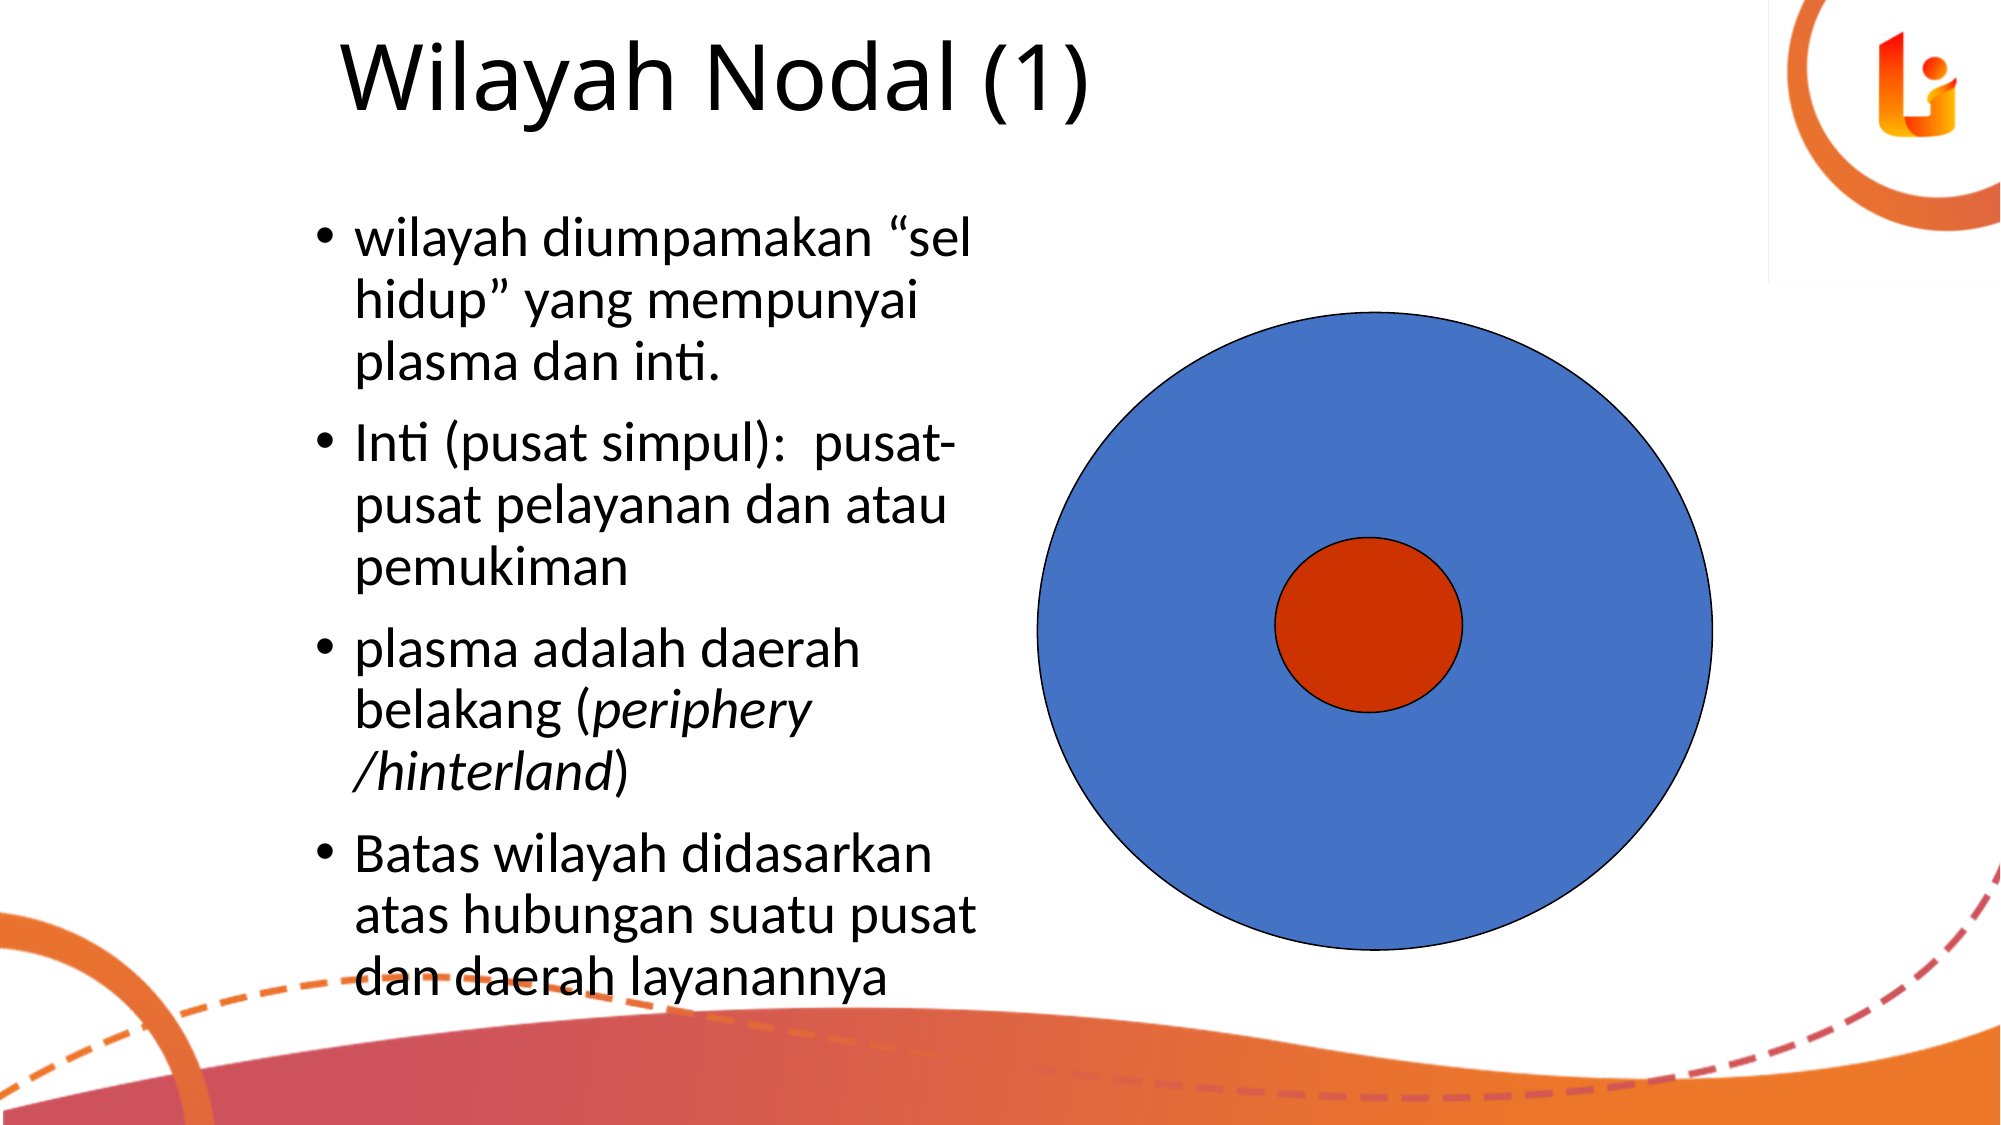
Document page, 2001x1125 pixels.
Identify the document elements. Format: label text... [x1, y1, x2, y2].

list wilayah diumpamakan “sel hidup” yang mempunyai plasma dan inti. Inti (pusat simpul): pusat-pusat pelayanan dan atau pemukiman plasma adalah daerah belakang (periphery /hinterland) Batas wilayah didasarkan atas hubungan suatu pusat dan daerah layanannya [300, 200, 1000, 1063]
text_box [1275, 537, 1463, 713]
text_box [1037, 312, 1713, 951]
picture [0, 0, 2001, 1125]
title Wilayah Nodal (1) [324, 0, 1675, 163]
